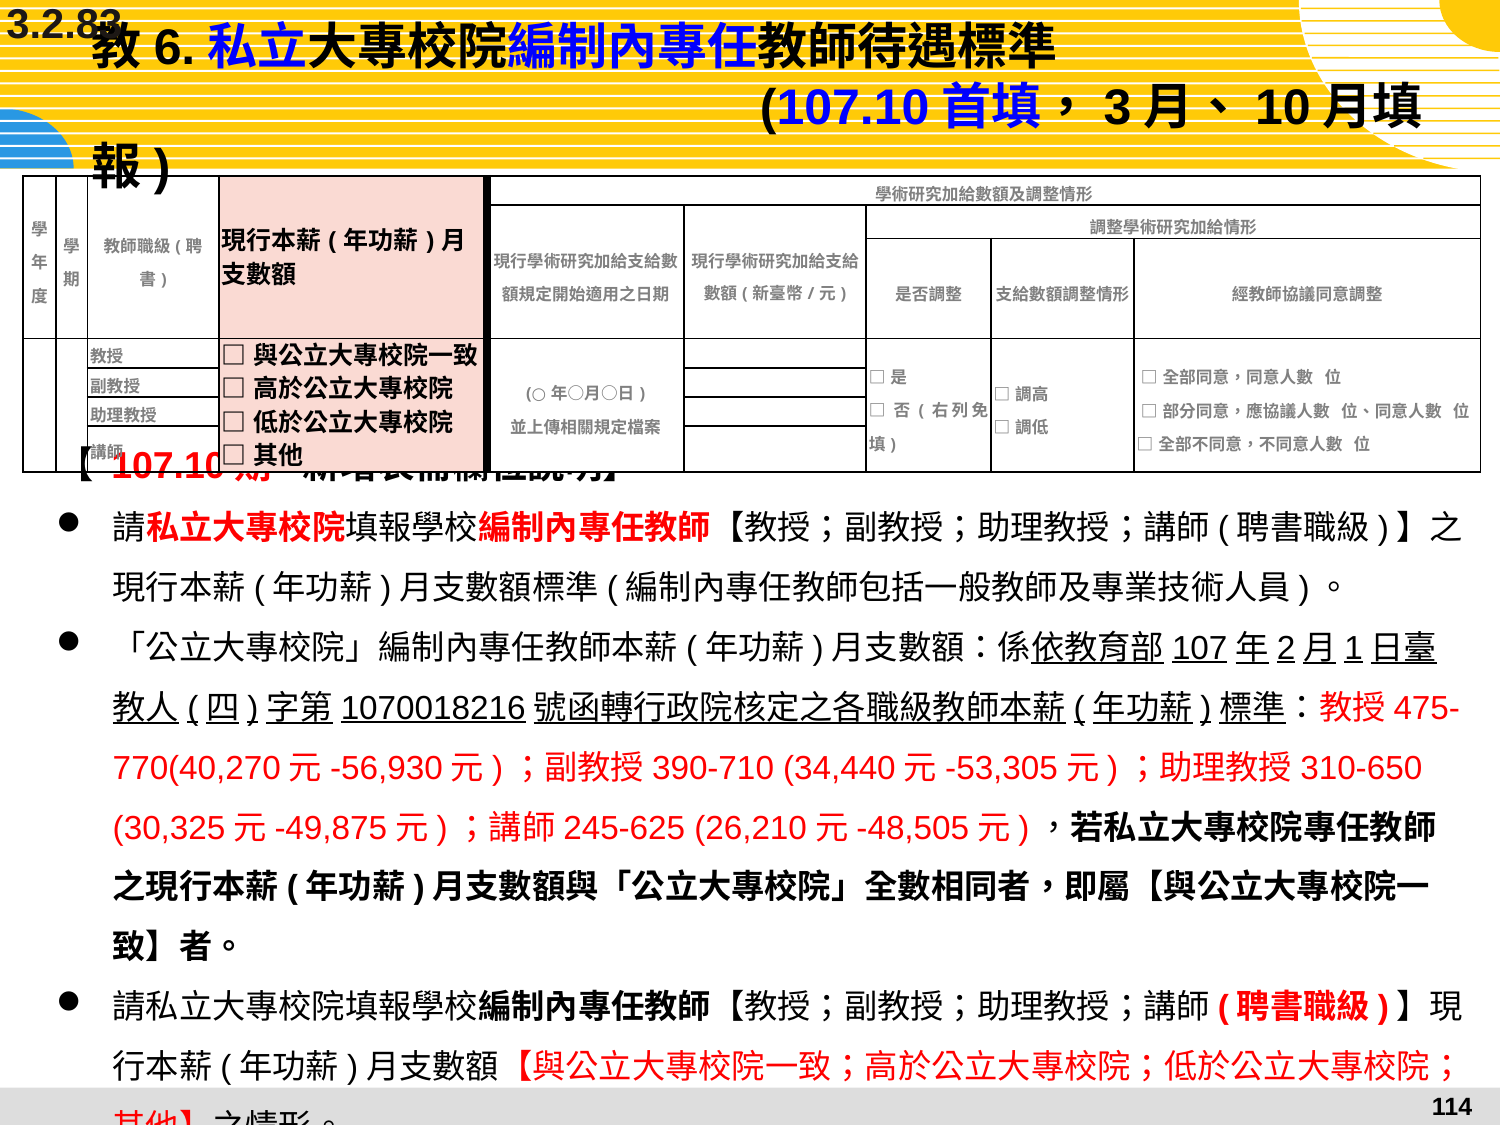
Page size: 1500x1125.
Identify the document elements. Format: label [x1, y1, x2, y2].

table_cell [685, 369, 865, 396]
table_cell [57, 339, 87, 471]
table_cell [491, 339, 683, 471]
table_cell [685, 339, 865, 367]
table_header [57, 177, 87, 338]
table_cell [88, 398, 218, 425]
table_cell [24, 339, 55, 471]
table_cell [88, 339, 218, 367]
table_cell [88, 369, 218, 396]
table_header [220, 177, 483, 338]
table_cell [867, 339, 990, 471]
table_cell [867, 239, 990, 338]
table_cell [88, 427, 218, 471]
title [76, 42, 1441, 166]
table_cell [992, 339, 1133, 471]
table_cell [220, 339, 483, 471]
table_header [491, 177, 1480, 204]
table_cell [992, 239, 1133, 338]
table_cell [867, 206, 1480, 238]
table_cell [1135, 339, 1480, 471]
table_cell [491, 206, 683, 338]
table_cell [685, 206, 865, 338]
table_cell [685, 398, 865, 425]
text_box [0, 0, 138, 55]
table_cell [1135, 239, 1480, 338]
text_box [41, 473, 1481, 1125]
table_cell [685, 427, 865, 471]
table_header [88, 177, 218, 338]
table_header [24, 177, 55, 338]
